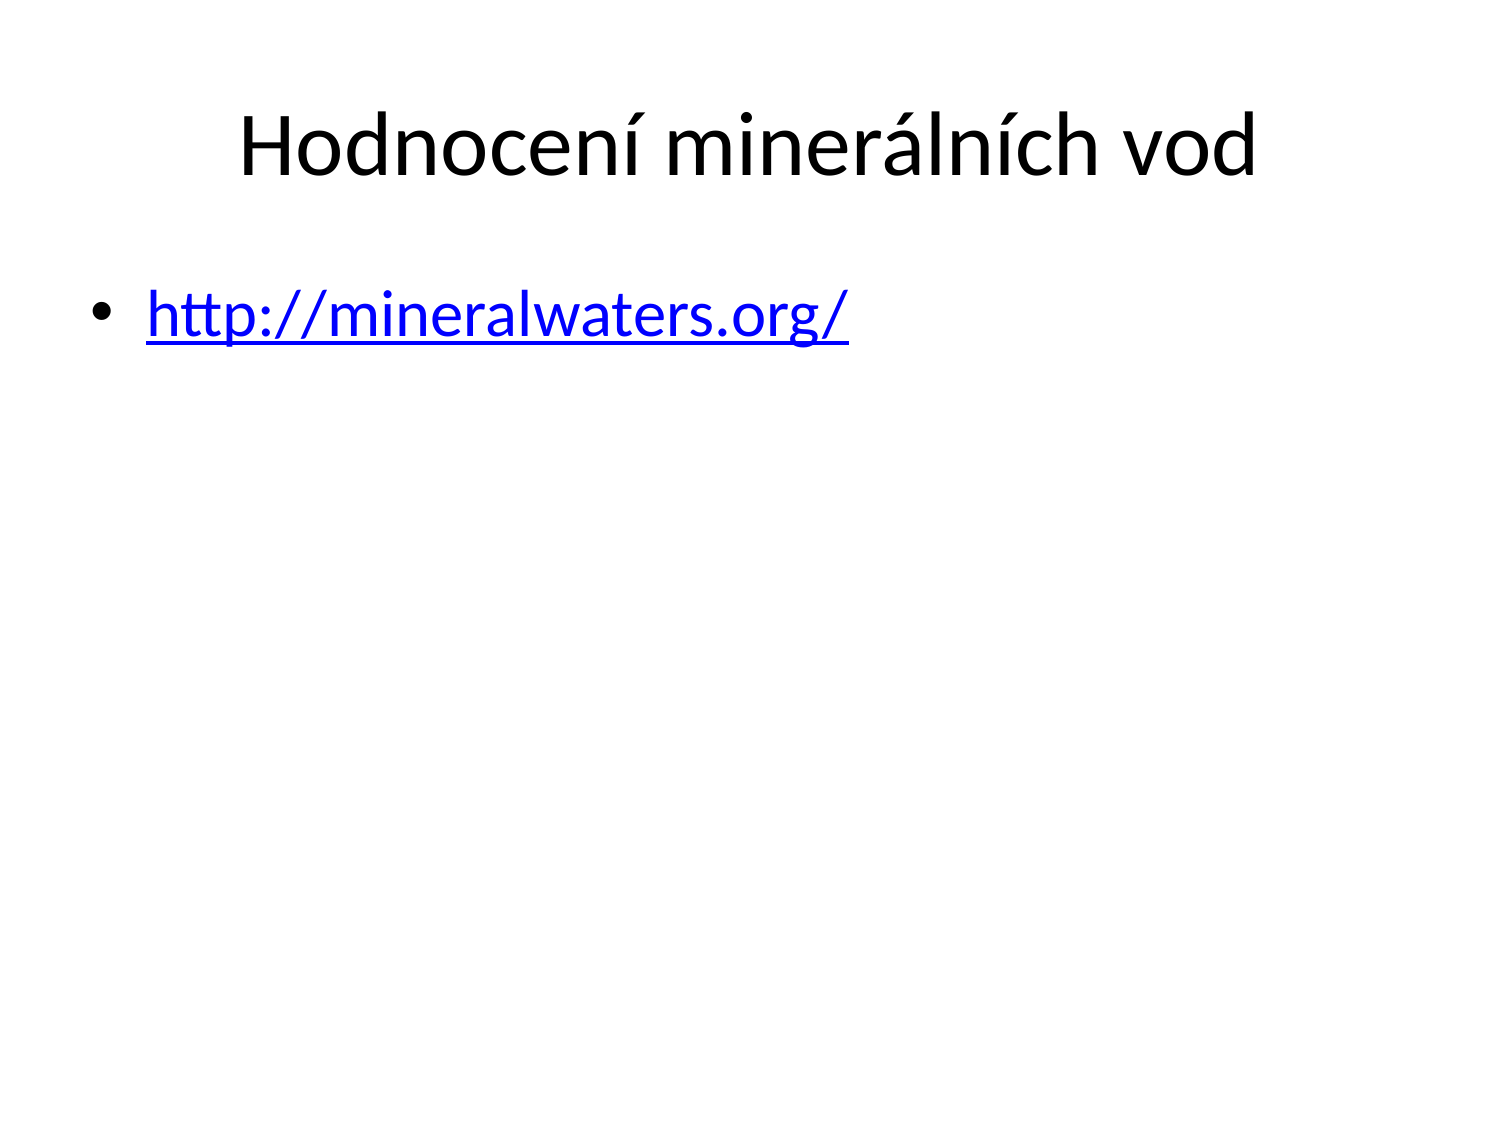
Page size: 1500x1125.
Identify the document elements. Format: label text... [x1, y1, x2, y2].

title Hodnocení minerálních vod [75, 45, 1425, 233]
list http://mineralwaters.org/ [75, 262, 1425, 1005]
